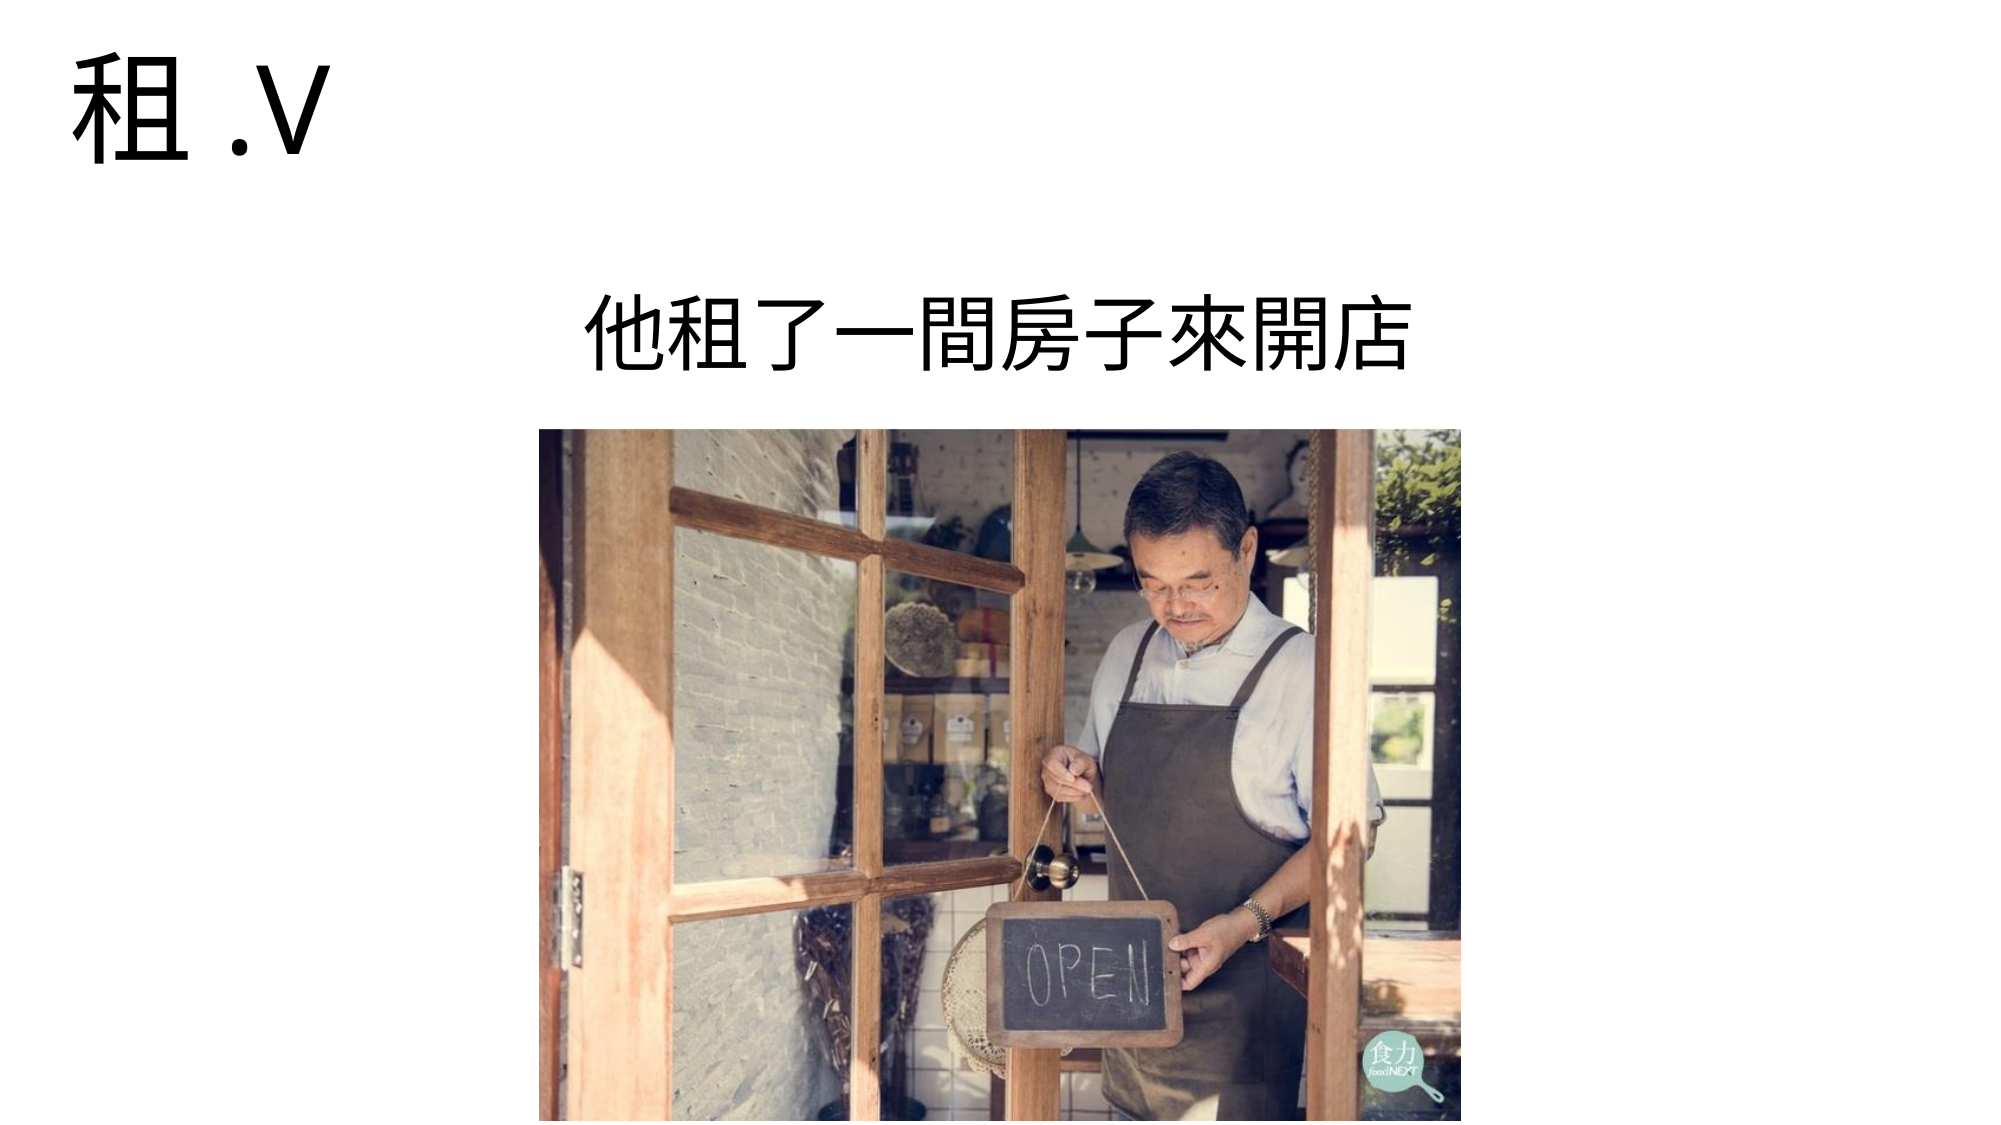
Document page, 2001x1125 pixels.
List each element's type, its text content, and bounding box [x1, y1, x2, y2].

title 租.V [55, 38, 1831, 338]
picture [538, 428, 1461, 1121]
text_box 他租了一間房子來開店 [197, 162, 1803, 513]
